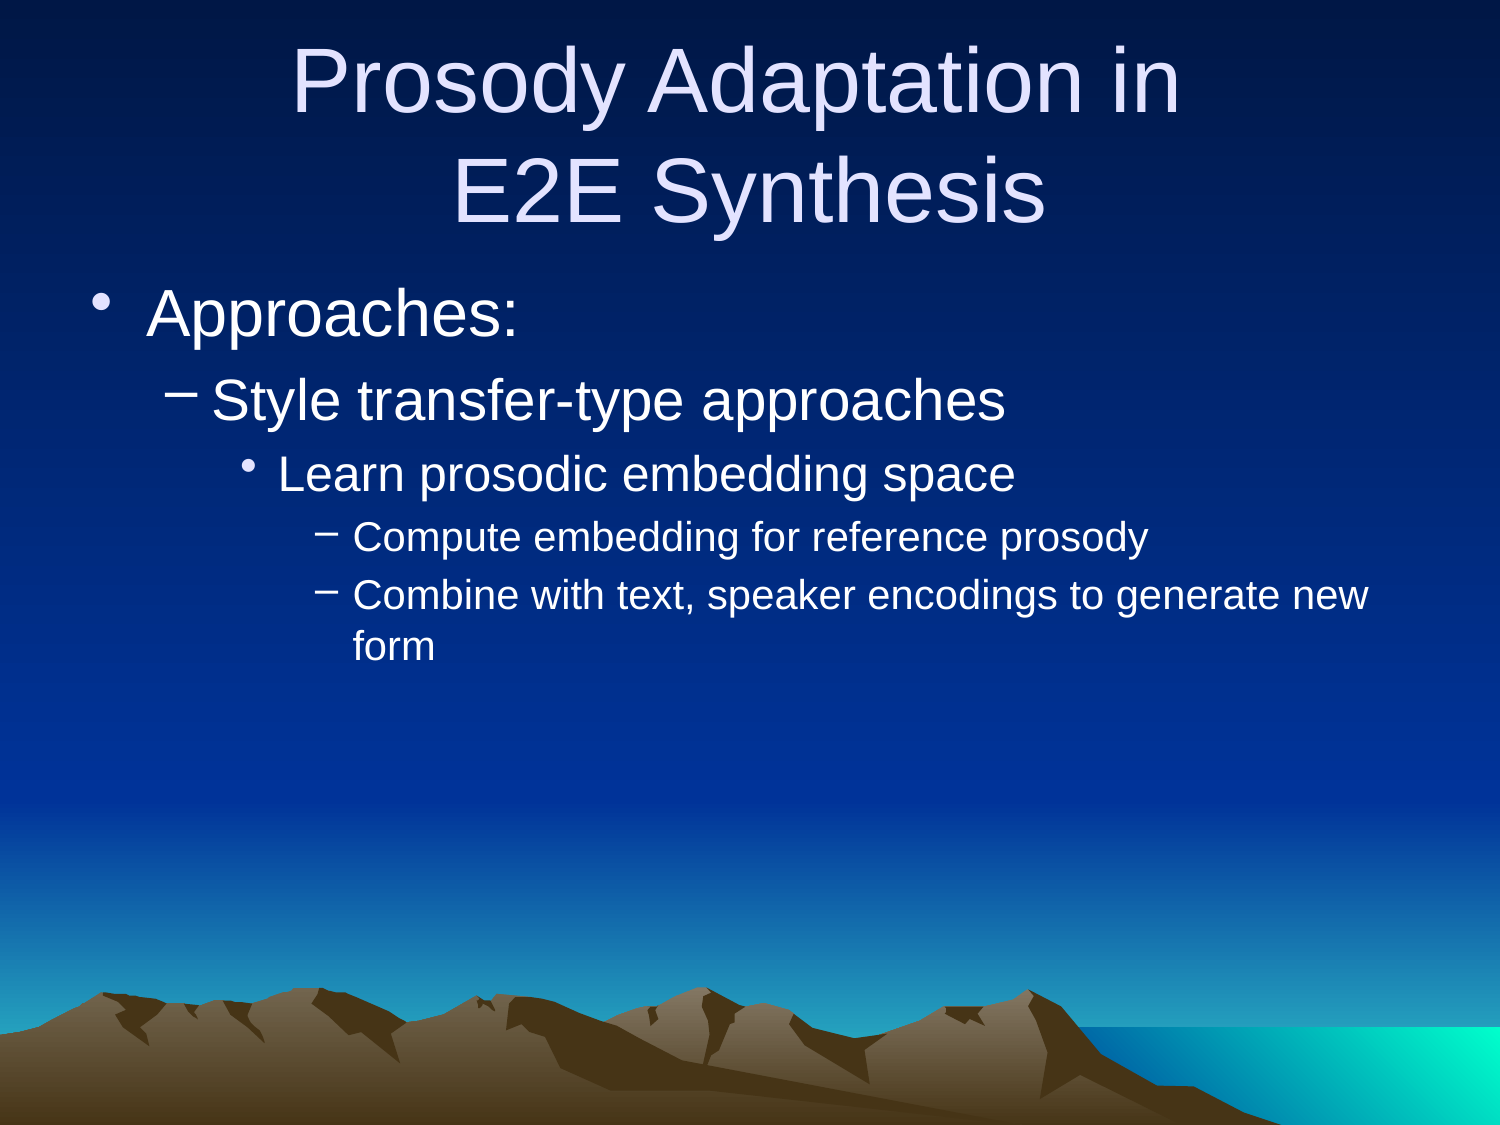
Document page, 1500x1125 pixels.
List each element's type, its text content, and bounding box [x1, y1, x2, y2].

list Approaches: Style transfer-type approaches Learn prosodic embedding space Compute embedding for reference prosody Combine with text, speaker encodings to generate new form [74, 262, 1426, 1001]
title Prosody Adaptation in E2E Synthesis [74, 37, 1426, 226]
